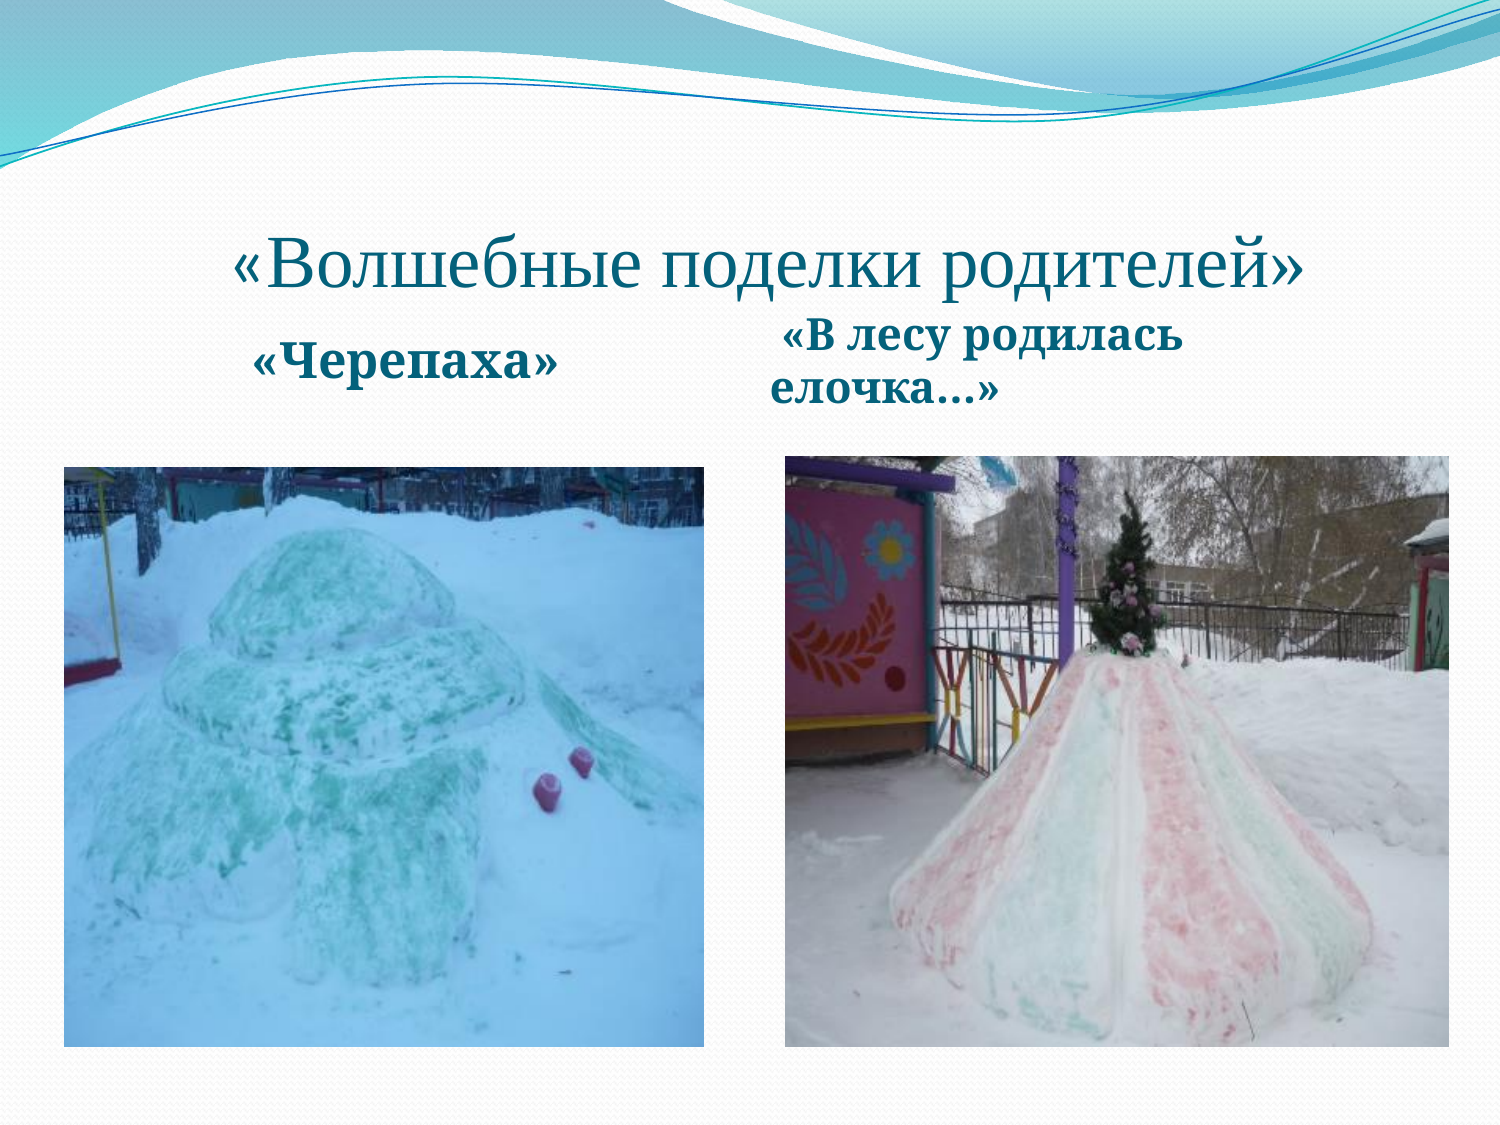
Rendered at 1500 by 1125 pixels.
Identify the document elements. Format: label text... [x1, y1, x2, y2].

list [64, 467, 705, 1048]
title «Волшебные поделки родителей» [75, 115, 1425, 303]
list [785, 455, 1449, 1048]
list «Черепаха» [75, 304, 738, 413]
list «В лесу родилась елочка…» [761, 305, 1425, 413]
